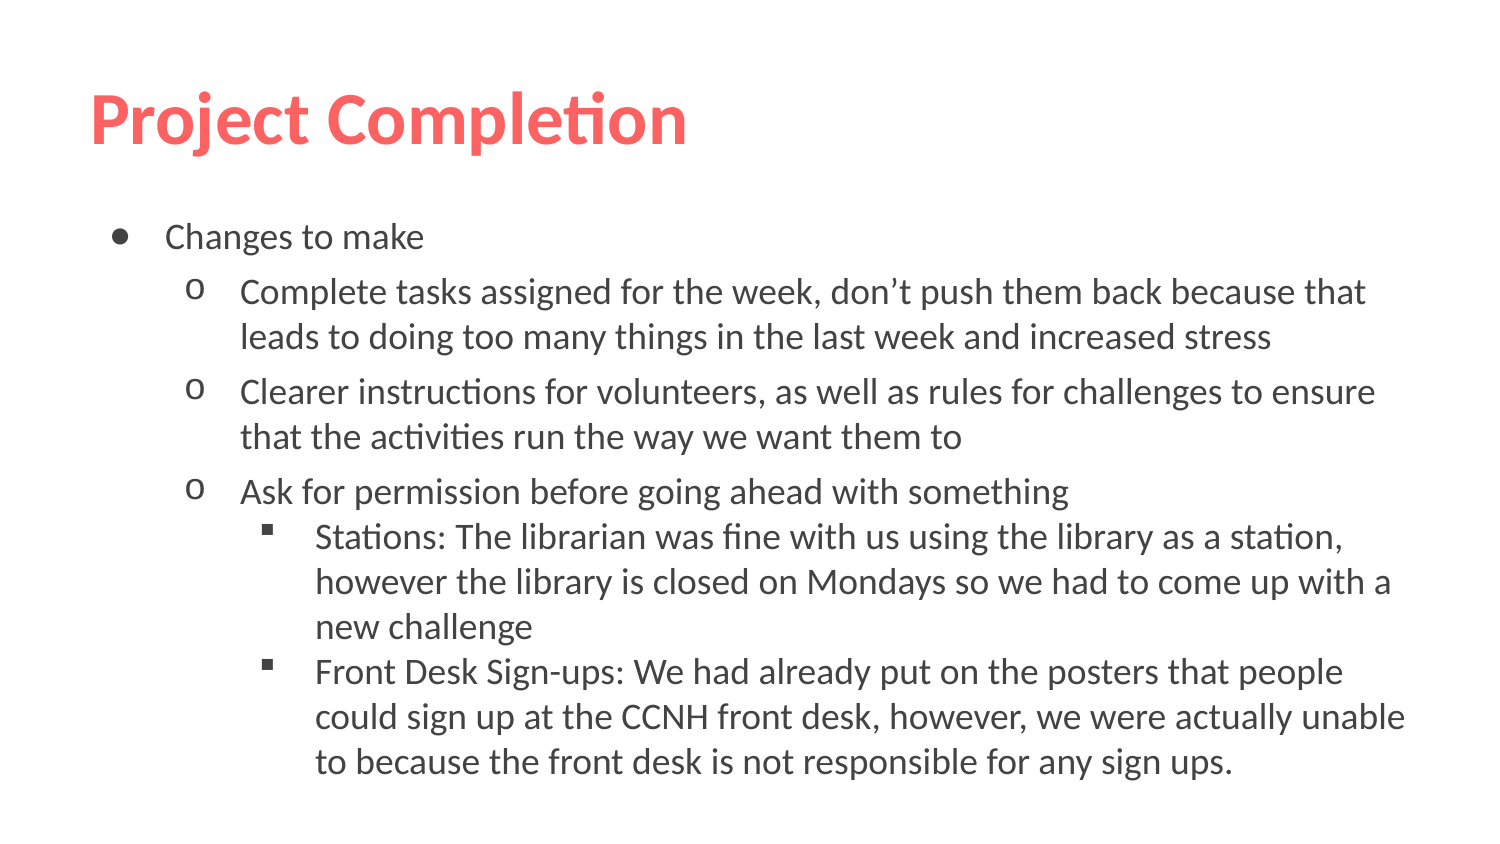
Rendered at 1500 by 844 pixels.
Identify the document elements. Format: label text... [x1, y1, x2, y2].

list Changes to make Complete tasks assigned for the week, don’t push them back because that leads to doing too many things in the last week and increased stress Clearer instructions for volunteers, as well as rules for challenges to ensure that the activities run the way we want them to Ask for permission before going ahead with something Stations: The librarian was fine with us using the library as a station, however the library is closed on Mondays so we had to come up with a new challenge Front Desk Sign-ups: We had already put on the posters that people could sign up at the CCNH front desk, however, we were actually unable to because the front desk is not responsible for any sign ups. [75, 196, 1425, 808]
title Project Completion [75, 33, 1425, 175]
